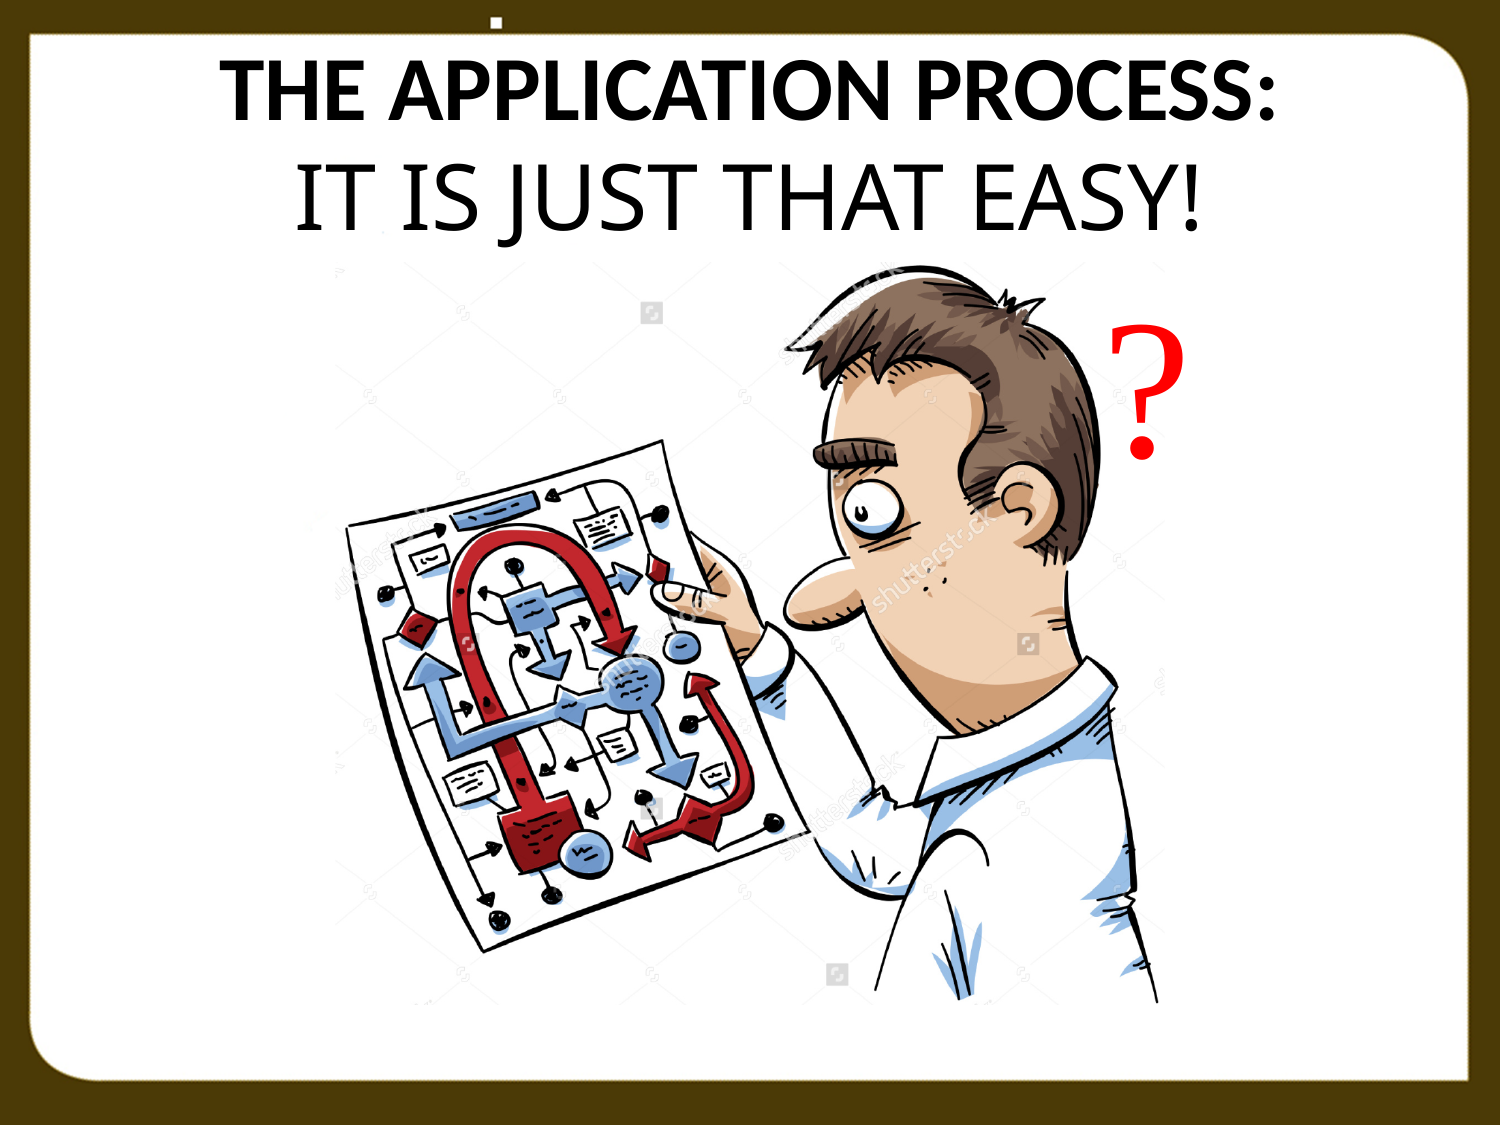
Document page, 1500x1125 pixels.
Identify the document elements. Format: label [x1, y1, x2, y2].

list [335, 262, 1165, 1006]
picture [0, 0, 1500, 1125]
